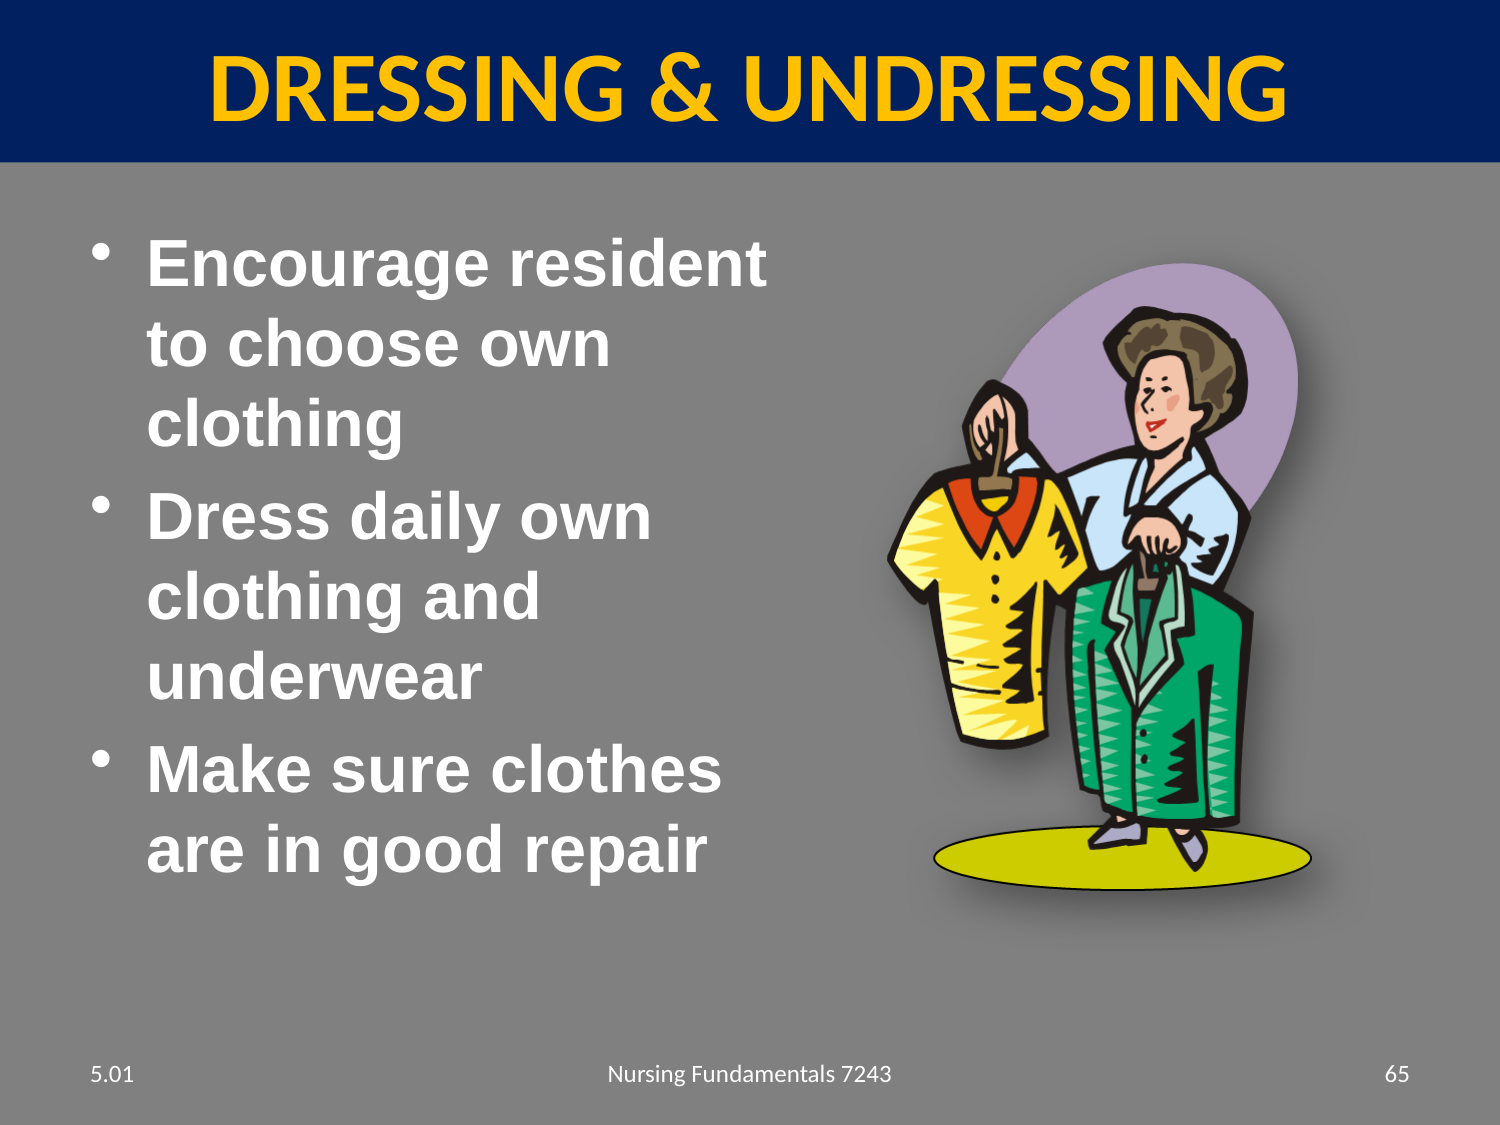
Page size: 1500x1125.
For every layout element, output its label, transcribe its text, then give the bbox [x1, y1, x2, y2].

title DRESSING & UNDRESSING [0, 0, 1500, 163]
footer Nursing Fundamentals 7243 [512, 1042, 988, 1103]
text_box Encourage resident to choose own clothing Dress daily own clothing and underwear Make sure clothes are in good repair [74, 212, 825, 894]
slide_number 5.01 [75, 1042, 425, 1103]
picture [887, 262, 1312, 891]
slide_number 65 [1074, 1042, 1425, 1103]
